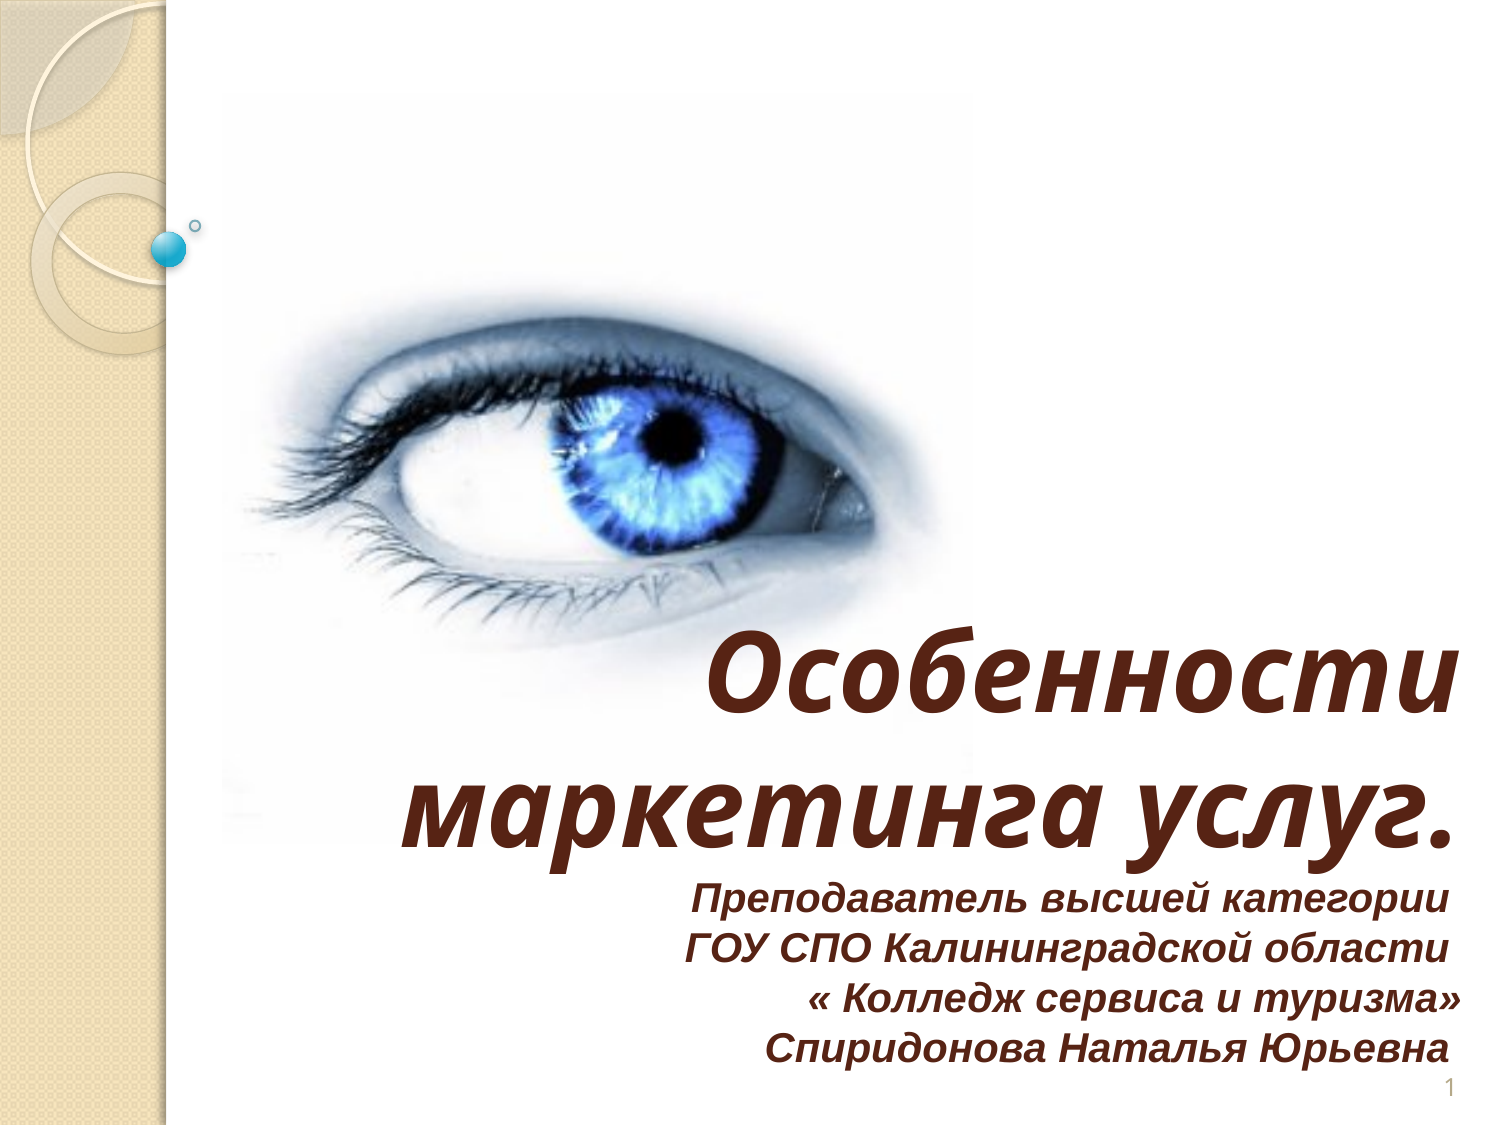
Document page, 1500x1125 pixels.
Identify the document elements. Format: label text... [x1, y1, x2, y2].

picture [222, 93, 973, 844]
title Особенности маркетинга услуг. Преподаватель высшей категории ГОУ СПО Калининградской области « Колледж сервиса и туризма» Спиридонова Наталья Юрьевна [140, 539, 1477, 1079]
slide_number 1 [1413, 1034, 1488, 1113]
